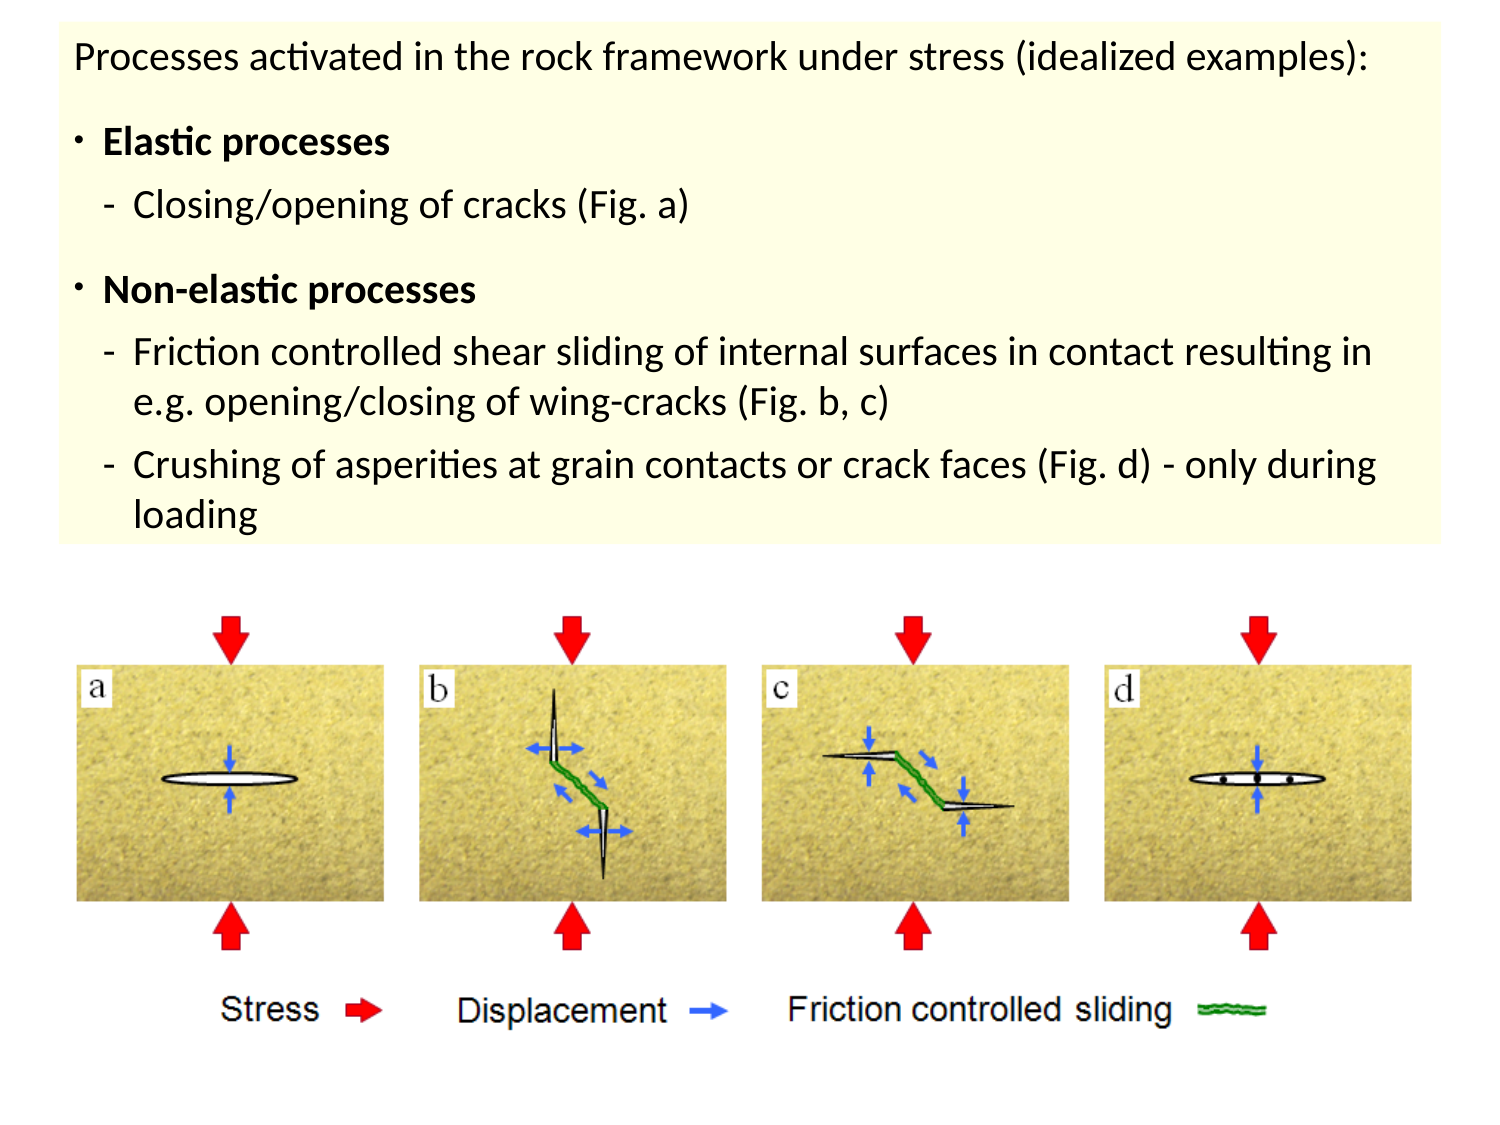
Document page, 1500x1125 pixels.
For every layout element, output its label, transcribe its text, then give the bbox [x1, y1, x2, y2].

picture [70, 614, 1418, 1037]
text_box Processes activated in the rock framework under stress (idealized examples): Elastic processes - Closing/opening of cracks (Fig. a) Non-elastic processes - Friction controlled shear sliding of internal surfaces in contact resulting in e.g. opening/closing of wing-cracks (Fig. b, c) - Crushing of asperities at grain contacts or crack faces (Fig. d) - only during loading [58, 21, 1442, 545]
